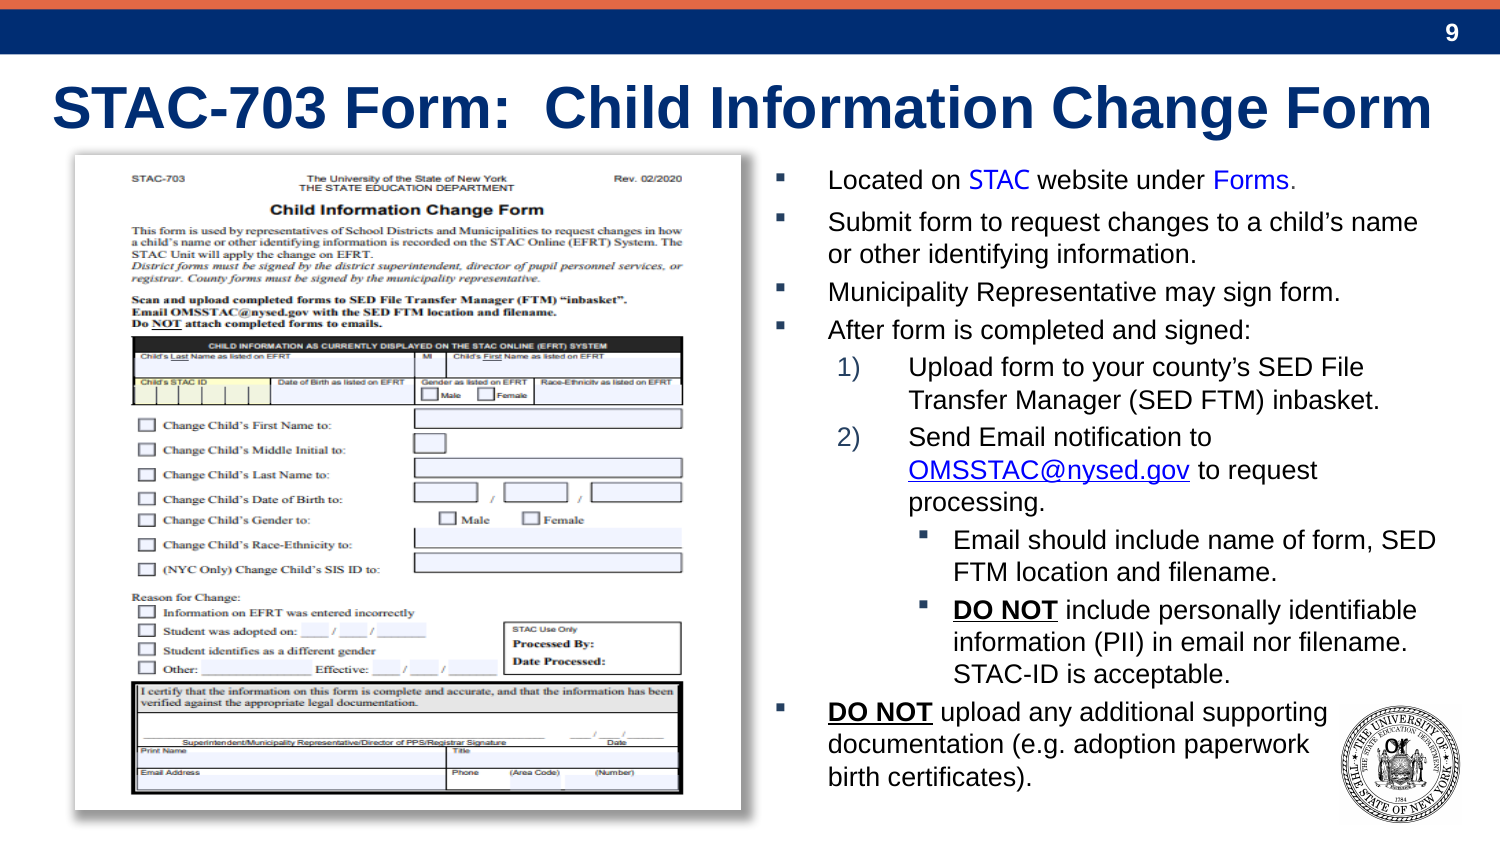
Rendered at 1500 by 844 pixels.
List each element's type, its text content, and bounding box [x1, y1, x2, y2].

picture [1339, 810, 1462, 825]
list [74, 154, 741, 810]
list Located on STAC website under Forms. Submit form to request changes to a child’s name or other identifying information. Municipality Representative may sign form. After form is completed and signed: Upload form to your county’s SED File Transfer Manager (SED FTM) inbasket. Send Email notification to OMSSTAC@nysed.gov to request processing. Email should include name of form, SED FTM location and filename. DO NOT include personally identifiable information (PII) in email nor filename. STAC-ID is acceptable. DO NOT upload any additional supporting documentation (e.g. adoption paperwork or birth certificates). [759, 155, 1463, 810]
title STAC-703 Form: Child Information Change Form [37, 55, 1463, 156]
